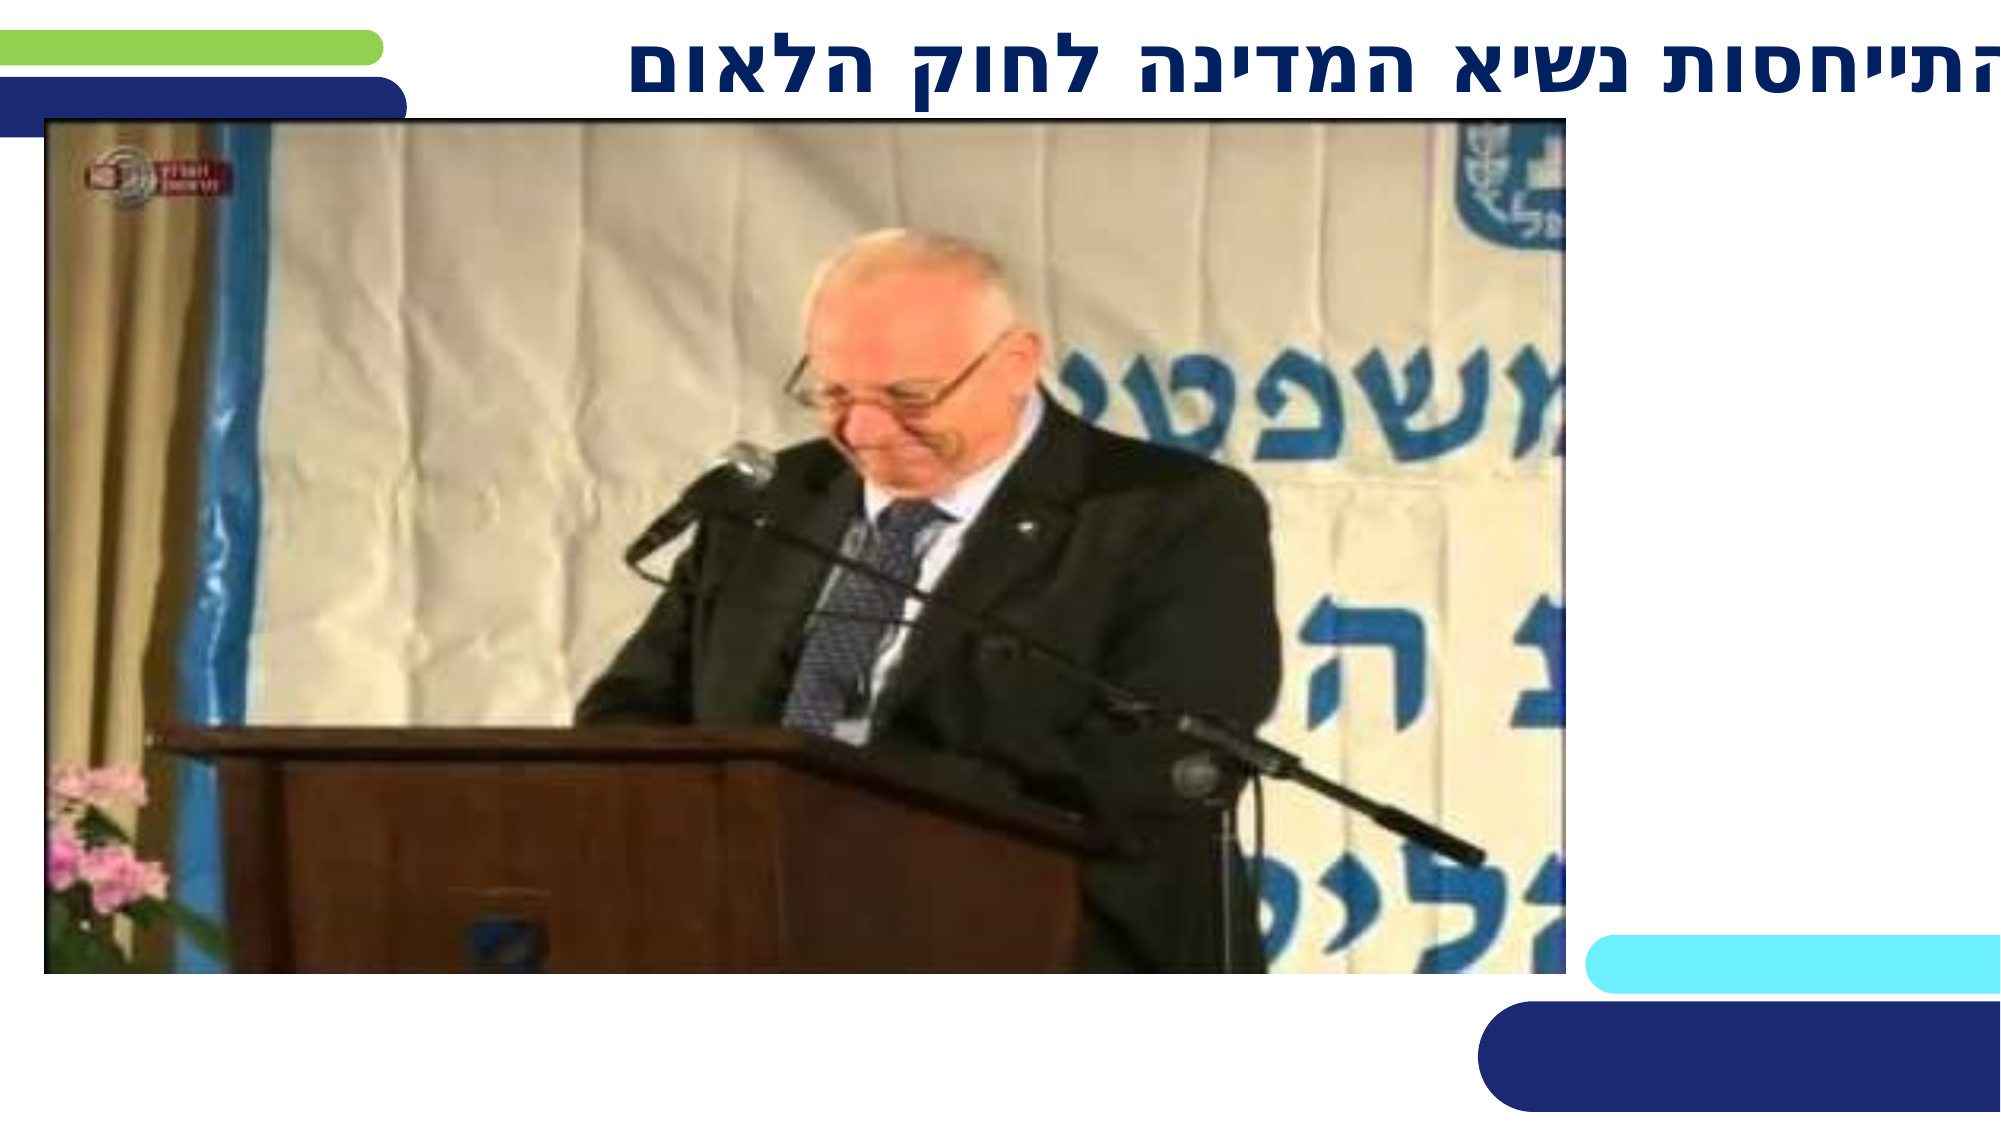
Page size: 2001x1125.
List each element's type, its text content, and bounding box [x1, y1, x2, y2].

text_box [43, 117, 1567, 975]
title התייחסות נשיא המדינה לחוק הלאום [534, 0, 2000, 119]
